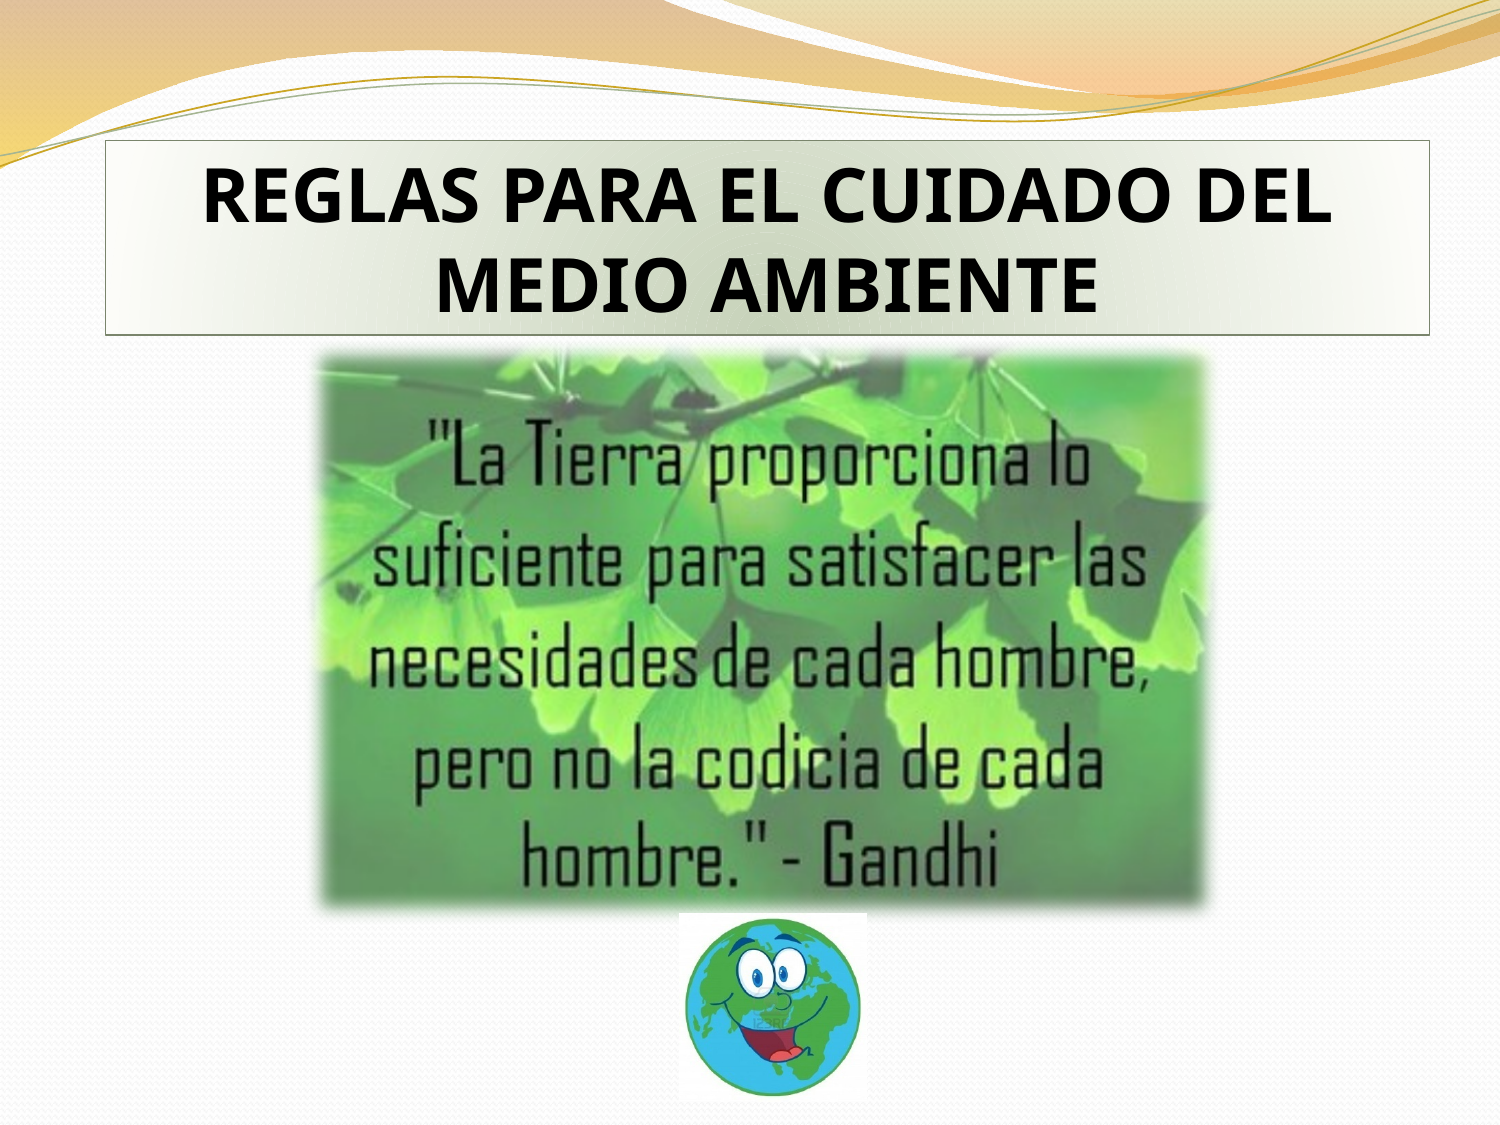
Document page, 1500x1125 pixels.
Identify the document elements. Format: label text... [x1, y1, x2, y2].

picture [304, 339, 1222, 1102]
text_box REGLAS PARA EL CUIDADO DEL MEDIO AMBIENTE [105, 140, 1430, 336]
